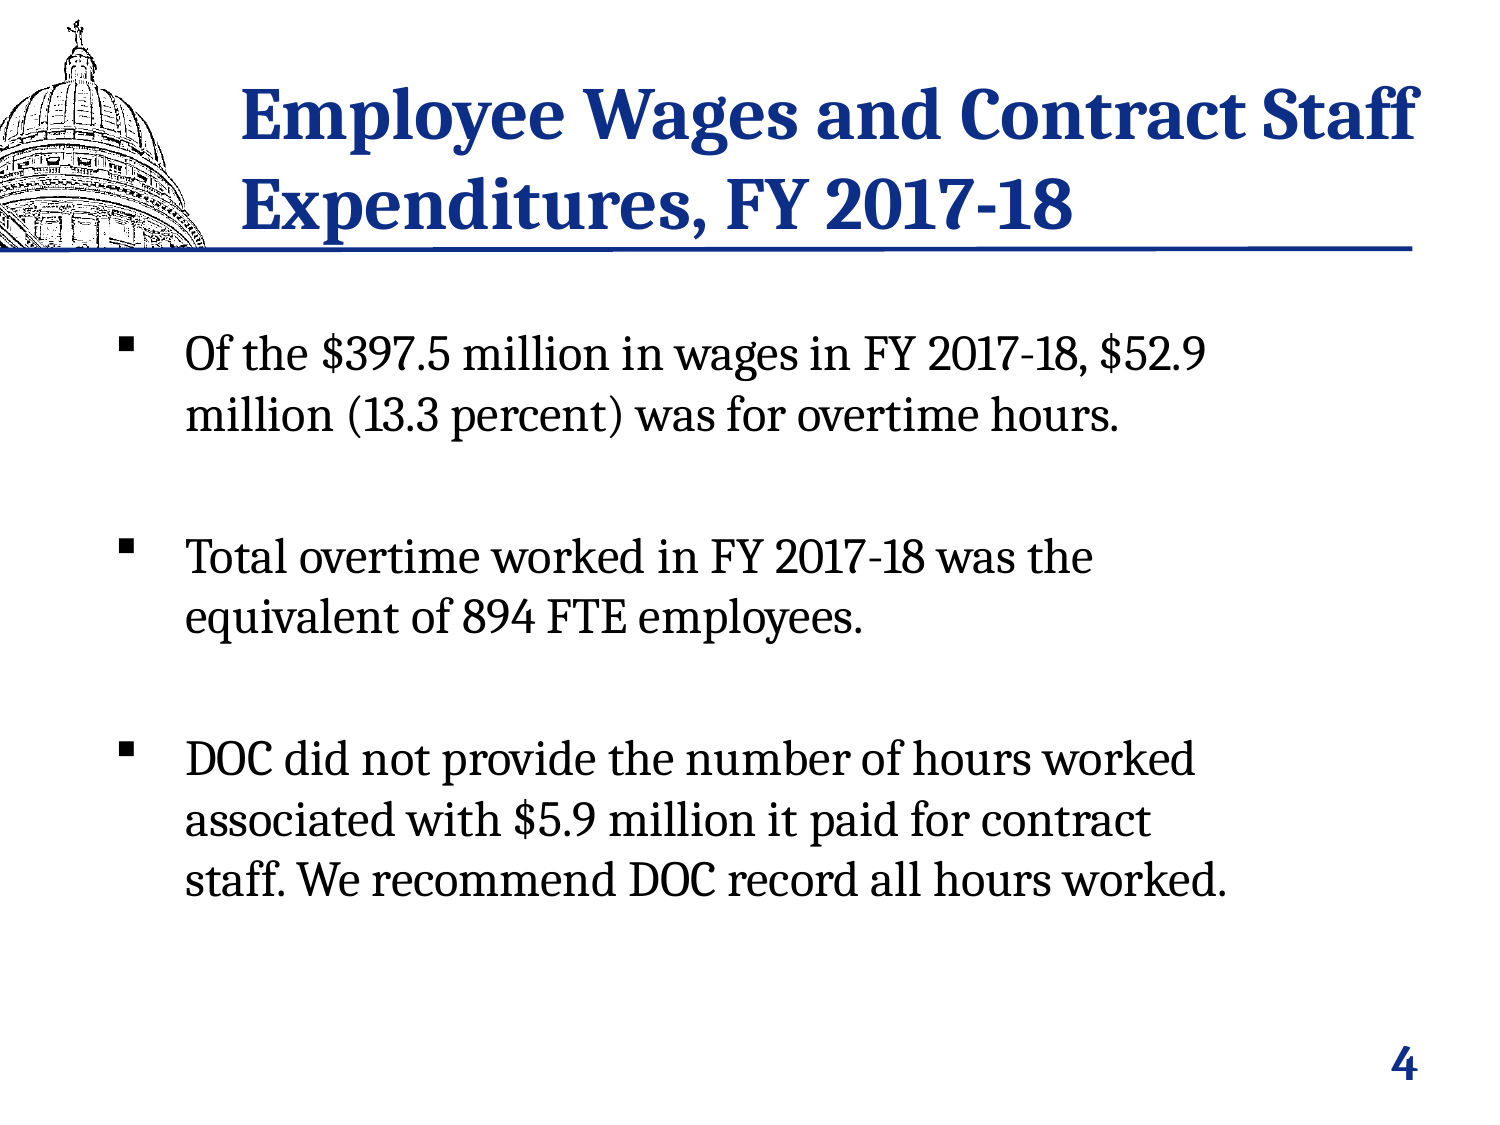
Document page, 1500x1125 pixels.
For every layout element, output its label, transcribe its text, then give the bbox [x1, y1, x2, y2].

title Employee Wages and Contract Staff Expenditures, FY 2017-18 [225, 14, 1500, 253]
subtitle Of the $397.5 million in wages in FY 2017-18, $52.9 million (13.3 percent) was for overtime hours. Total overtime worked in FY 2017-18 was the equivalent of 894 FTE employees. DOC did not provide the number of hours worked associated with $5.9 million it paid for contract staff. We recommend DOC record all hours worked. [99, 312, 1263, 1000]
